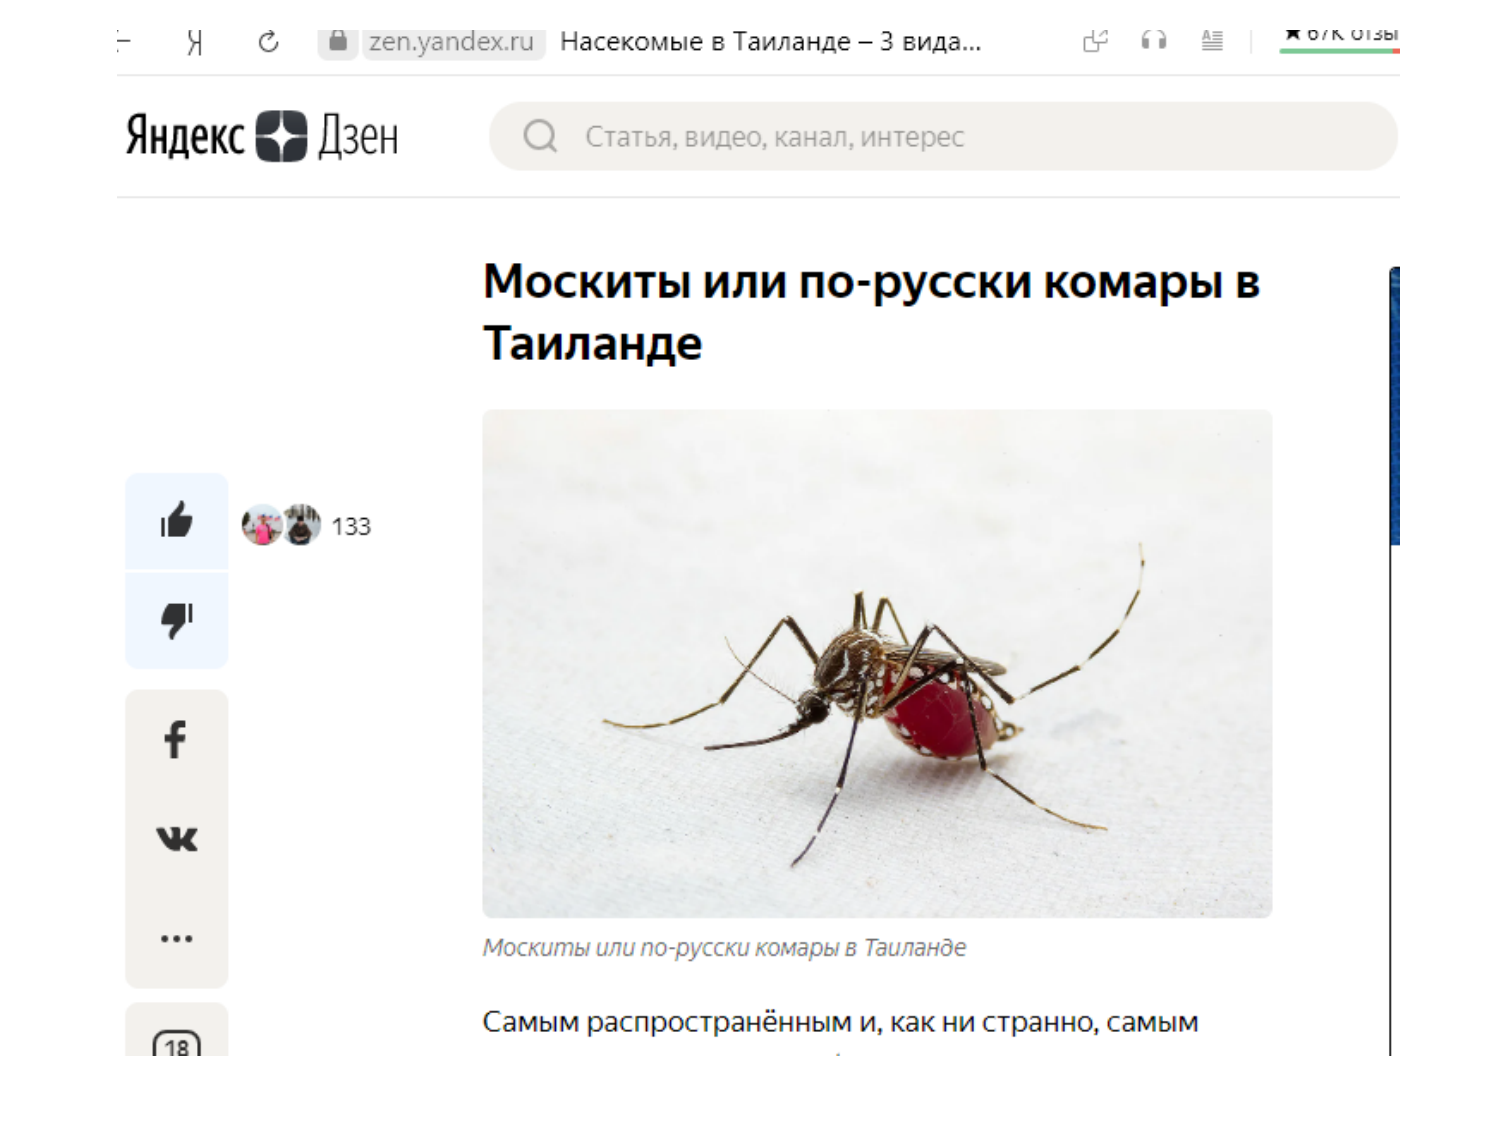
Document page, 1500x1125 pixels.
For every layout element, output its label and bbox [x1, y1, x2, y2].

picture [117, 30, 1400, 1056]
